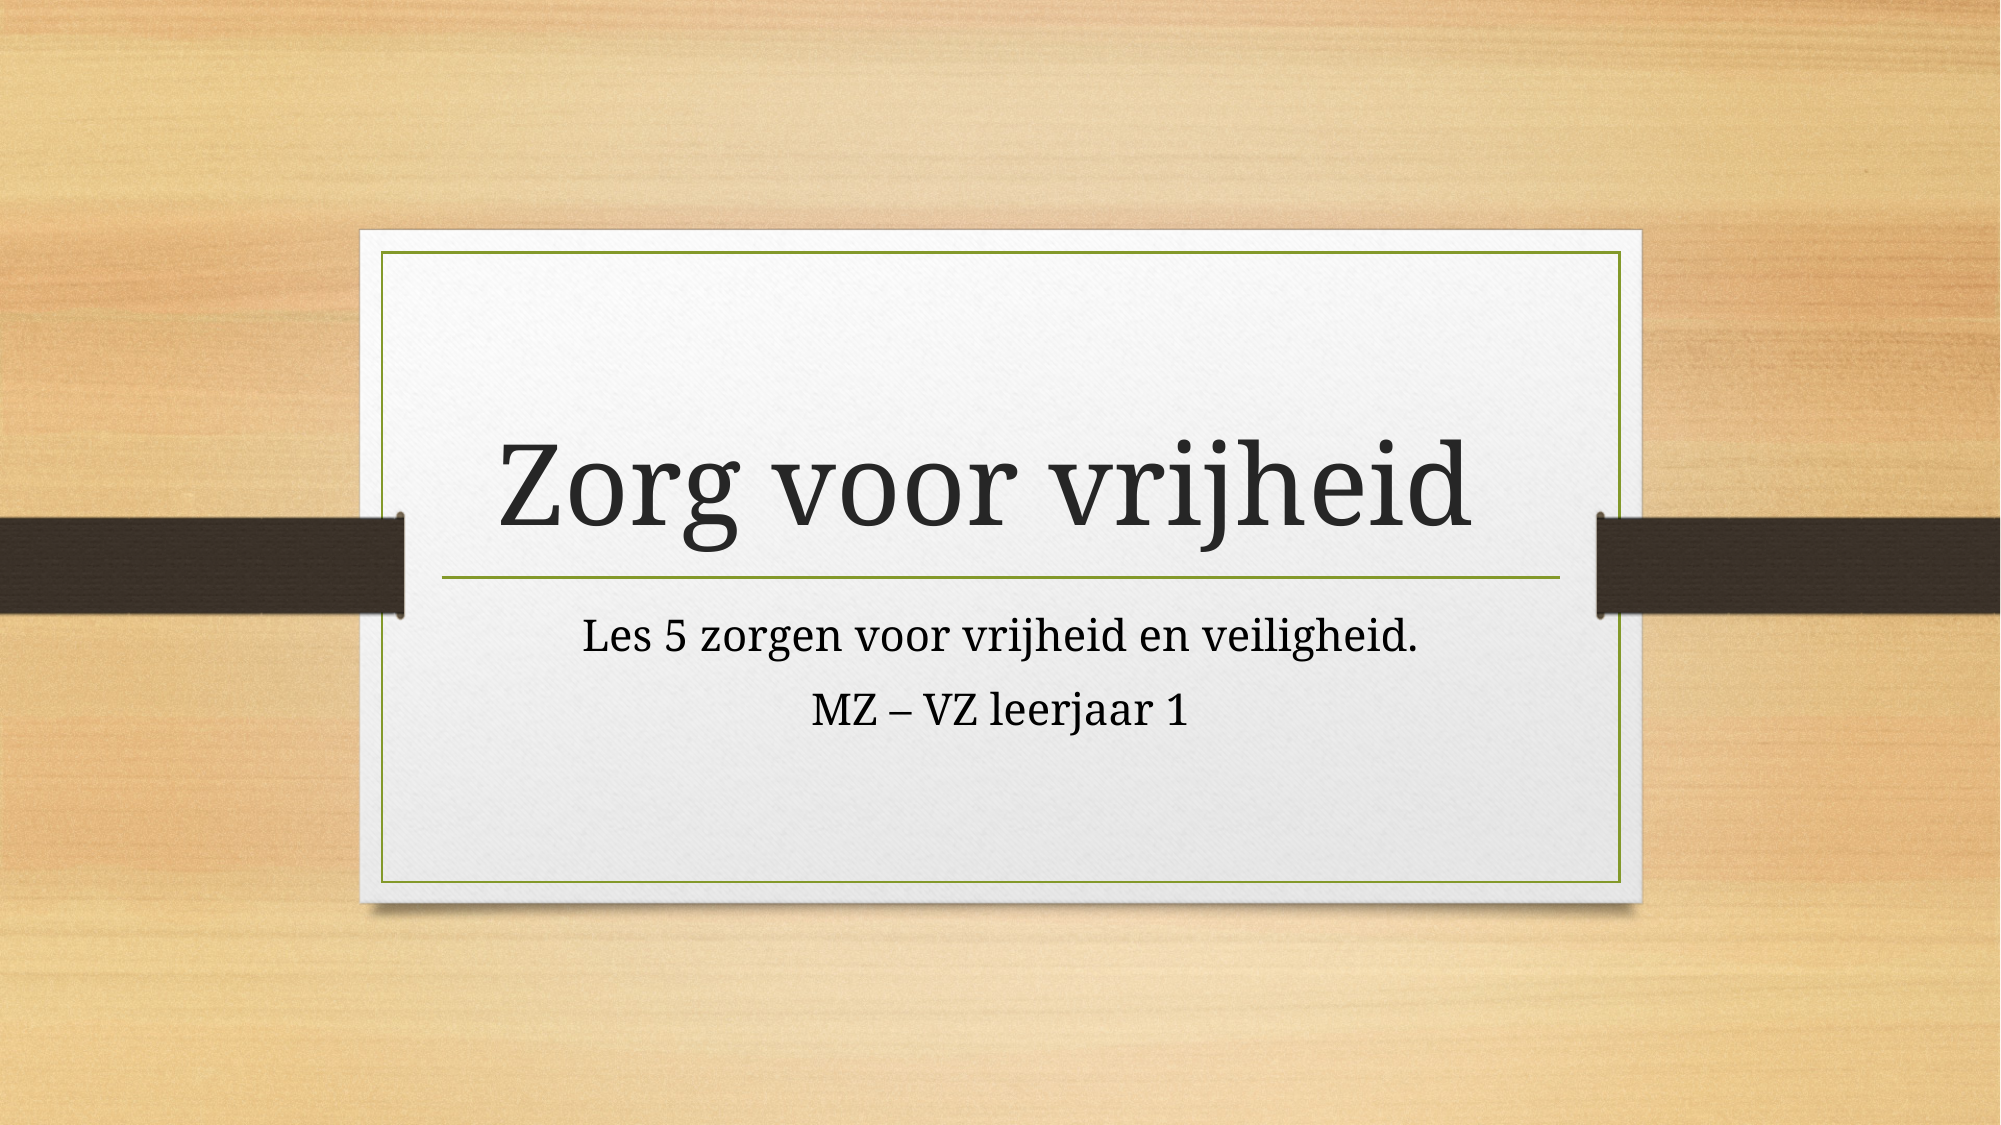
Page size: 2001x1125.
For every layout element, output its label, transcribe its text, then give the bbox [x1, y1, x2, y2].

picture [0, 0, 2001, 1125]
subtitle Les 5 zorgen voor vrijheid en veiligheid. MZ – VZ leerjaar 1 [441, 600, 1560, 817]
title Zorg voor vrijheid [441, 306, 1560, 556]
